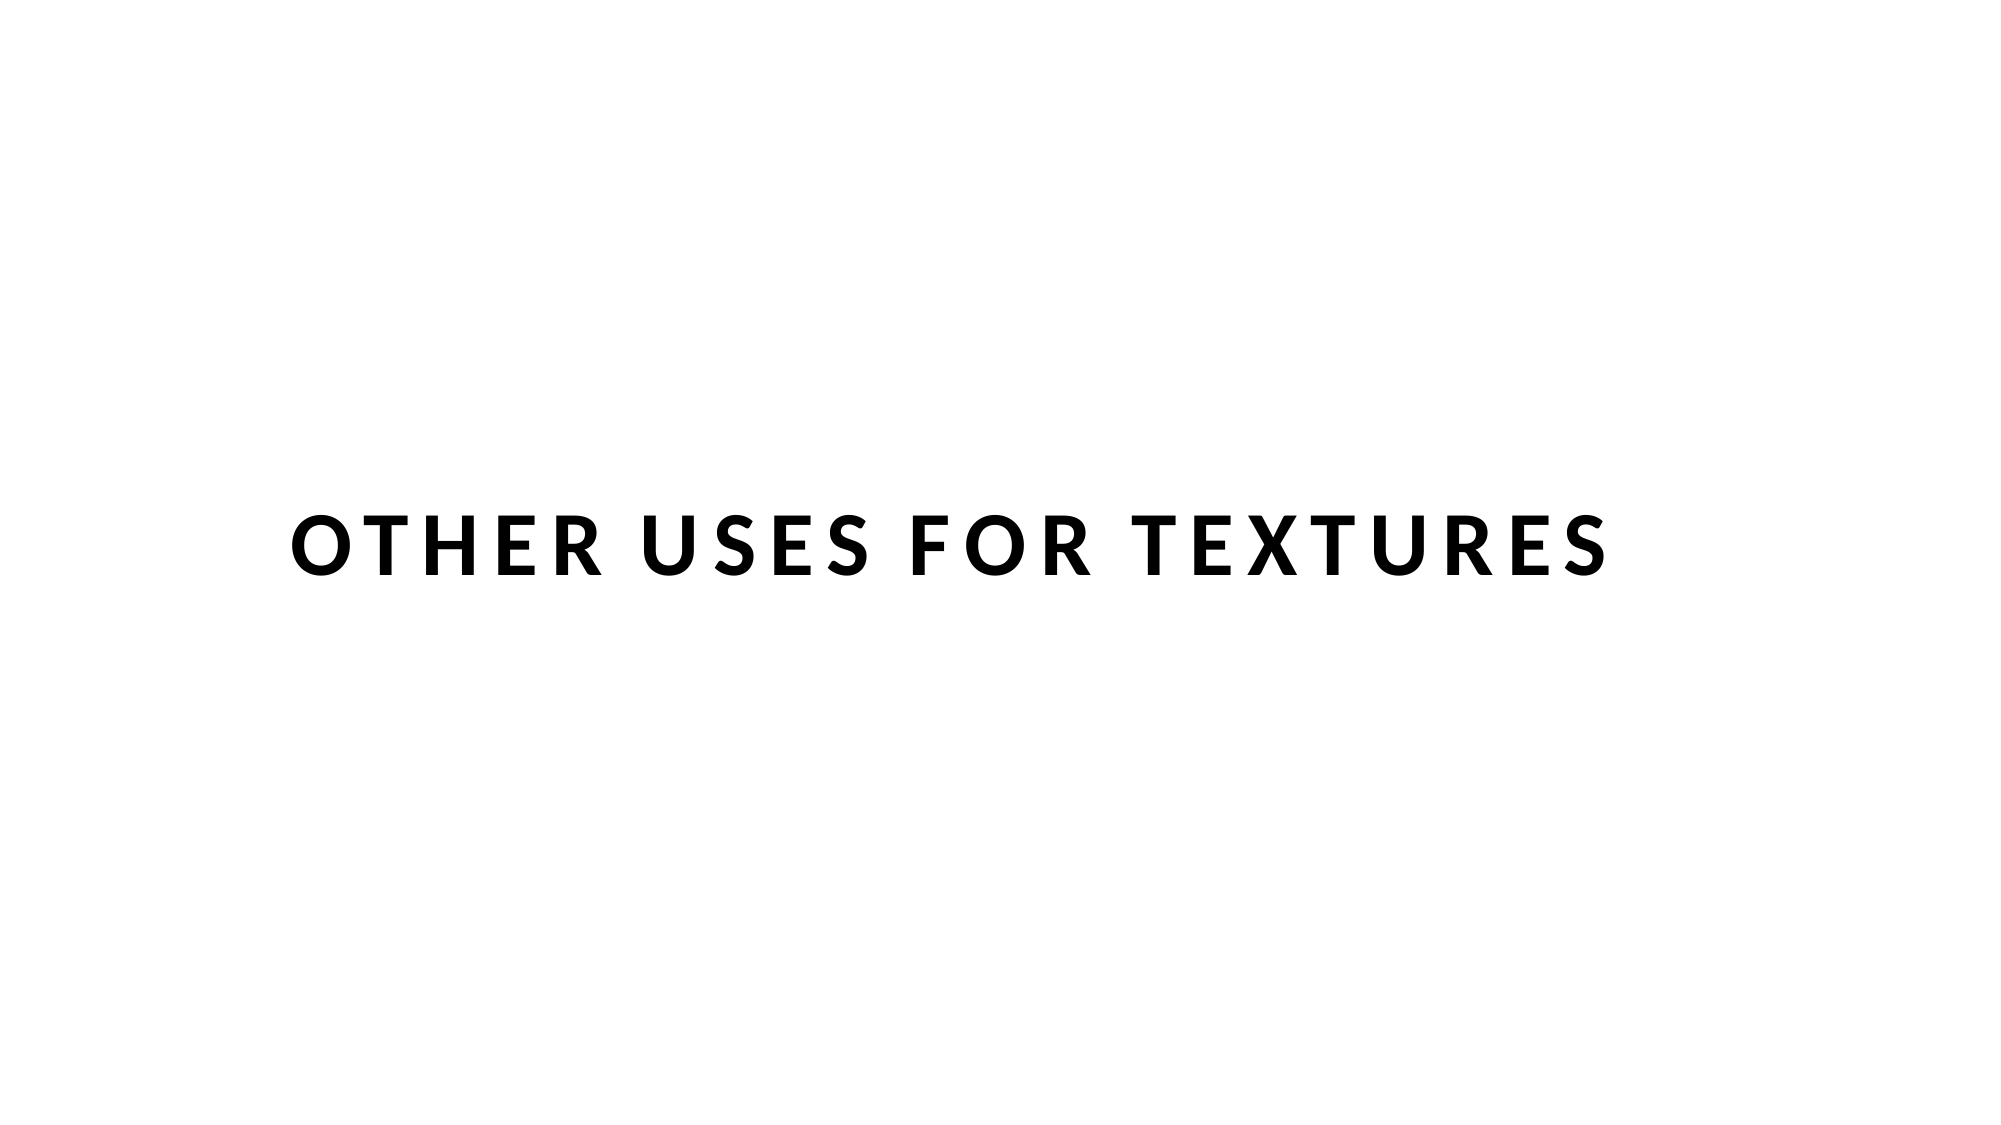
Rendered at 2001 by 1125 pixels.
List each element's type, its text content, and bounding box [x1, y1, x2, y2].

title OTHER USES FOR TEXTURES [287, 483, 1630, 672]
